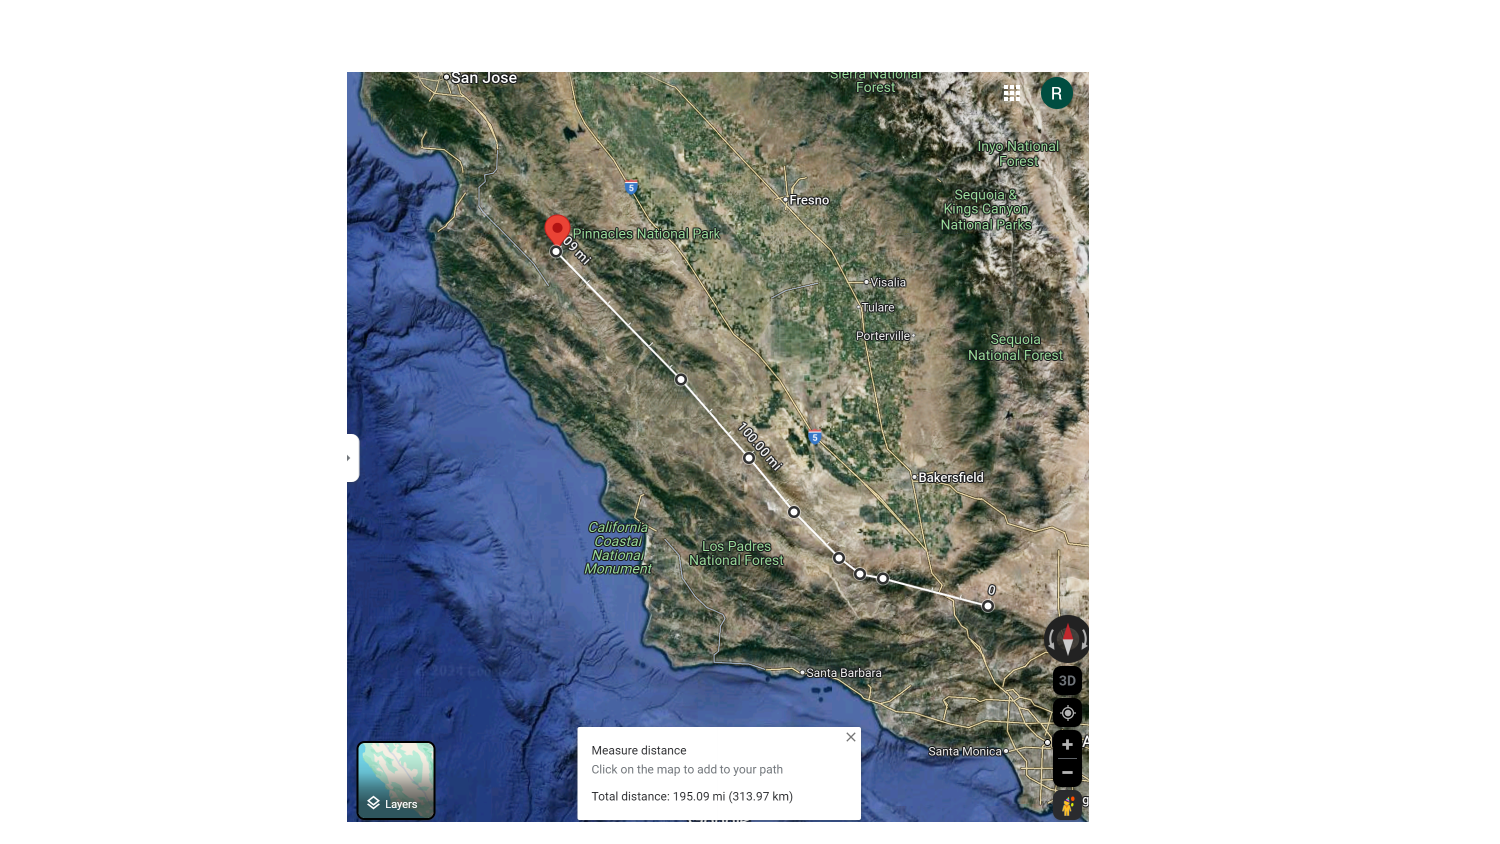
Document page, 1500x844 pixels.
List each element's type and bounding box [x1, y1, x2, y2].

picture [346, 72, 1089, 822]
